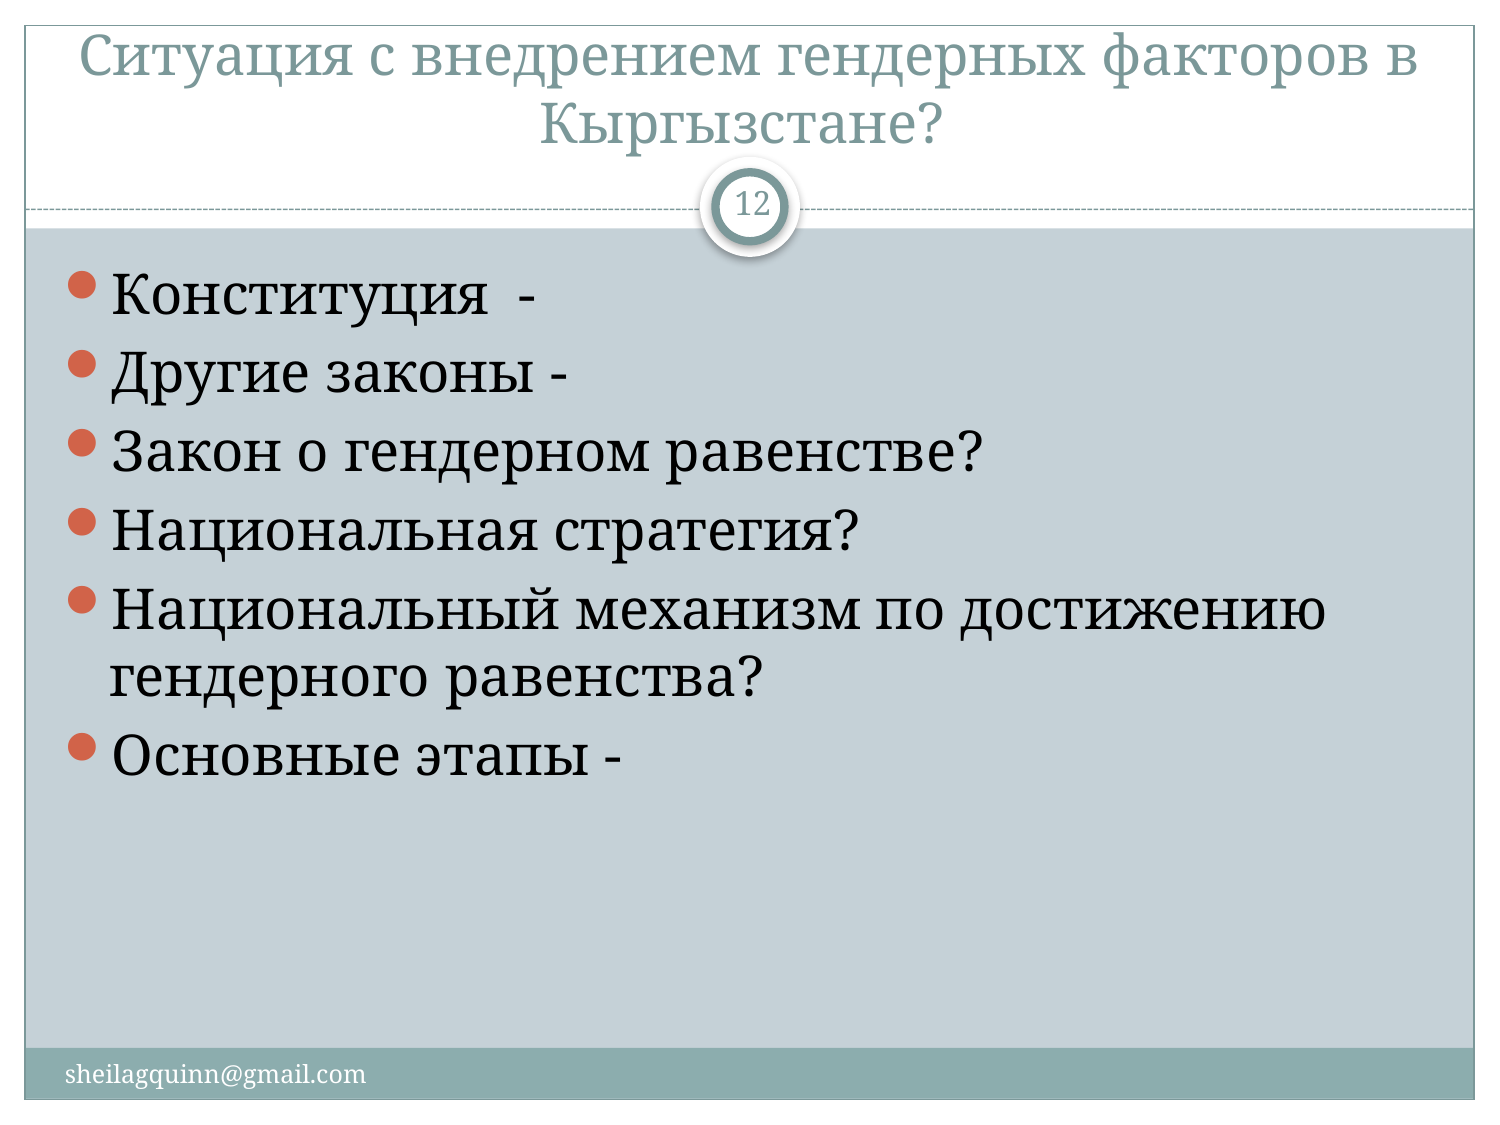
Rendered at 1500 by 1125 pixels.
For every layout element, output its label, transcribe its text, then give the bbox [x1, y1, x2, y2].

list Конституция - Другие законы - Закон о гендерном равенстве? Национальная стратегия? Национальный механизм по достижению гендерного равенства? Основные этапы - [49, 250, 1445, 1001]
slide_number 12 [715, 168, 791, 241]
title Ситуация с внедрением гендерных факторов в Кыргызстане? [49, 37, 1450, 162]
footer sheilagquinn@gmail.com [50, 1051, 638, 1112]
